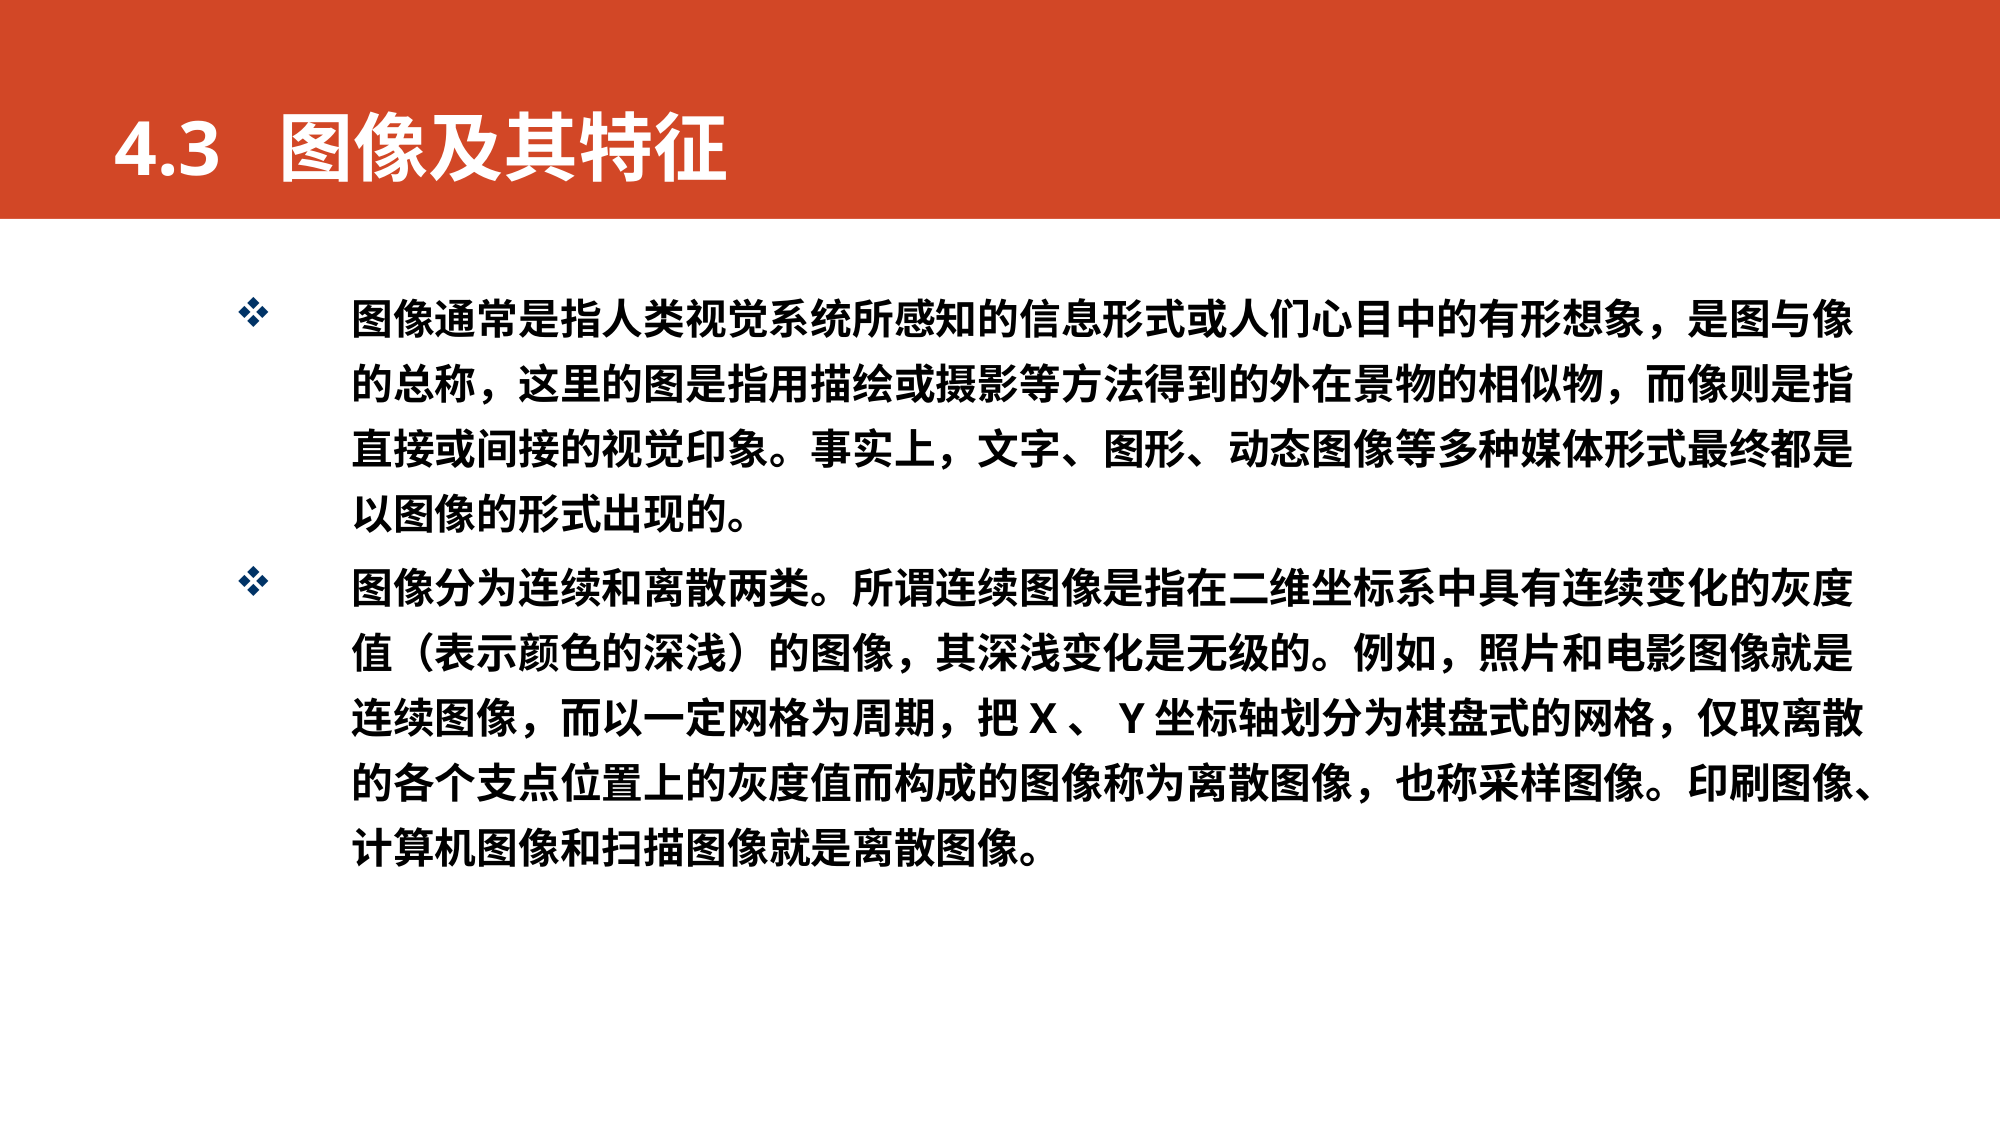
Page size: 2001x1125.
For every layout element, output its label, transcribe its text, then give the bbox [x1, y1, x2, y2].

text_box 图像通常是指人类视觉系统所感知的信息形式或人们心目中的有形想象，是图与像的总称，这里的图是指用描绘或摄影等方法得到的外在景物的相似物，而像则是指直接或间接的视觉印象。事实上，文字、图形、动态图像等多种媒体形式最终都是以图像的形式出现的。 图像分为连续和离散两类。所谓连续图像是指在二维坐标系中具有连续变化的灰度值（表示颜色的深浅）的图像，其深浅变化是无级的。例如，照片和电影图像就是连续图像，而以一定网格为周期，把X、Y坐标轴划分为棋盘式的网格，仅取离散的各个支点位置上的灰度值而构成的图像称为离散图像，也称采样图像。印刷图像、计算机图像和扫描图像就是离散图像。 [219, 270, 1896, 1051]
title 4.3 图像及其特征 [99, 0, 1863, 199]
